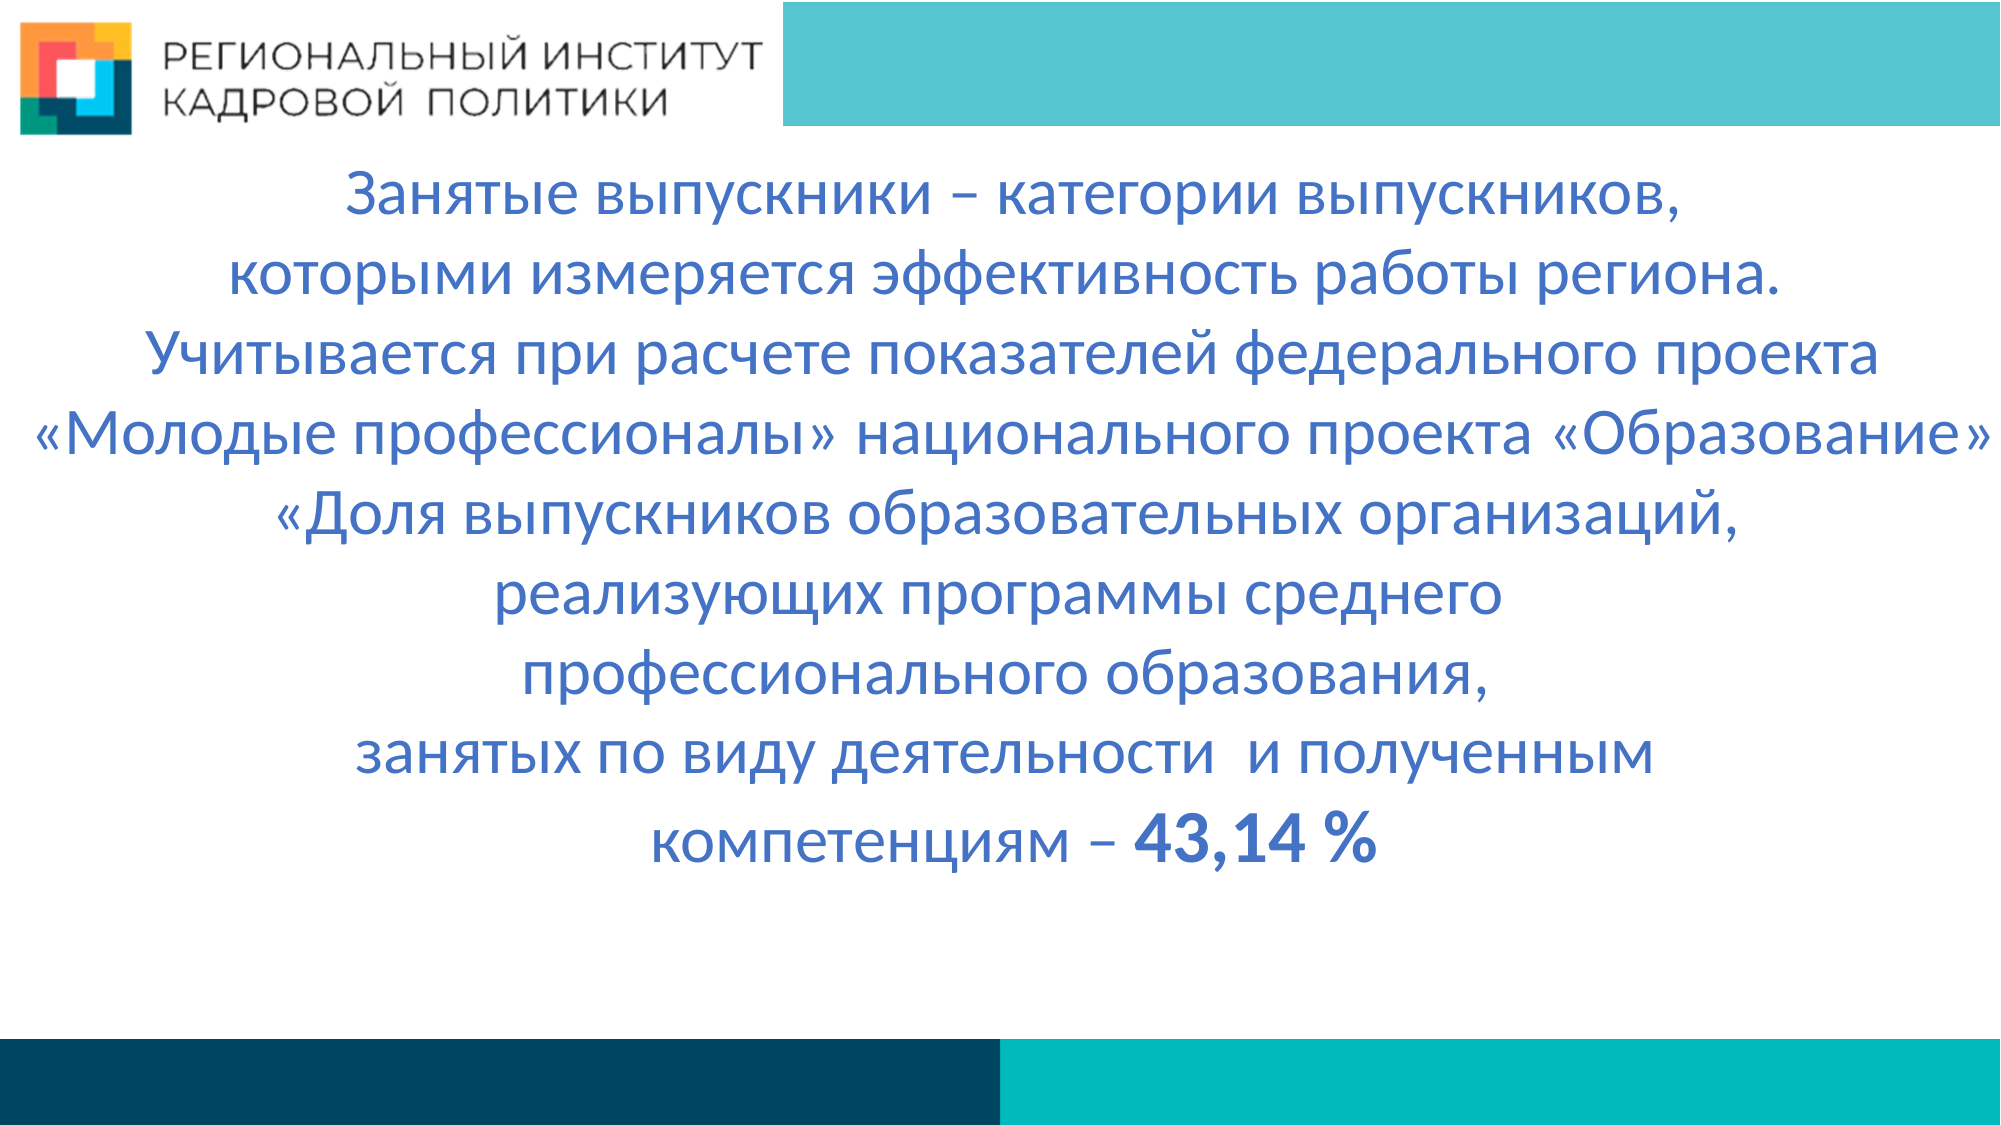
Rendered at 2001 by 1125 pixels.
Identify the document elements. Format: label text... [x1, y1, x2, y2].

picture [0, 0, 2000, 155]
picture [1001, 1039, 2000, 1125]
text_box Занятые выпускники – категории выпускников, которыми измеряется эффективность работы региона. Учитывается при расчете показателей федерального проекта «Молодые профессионалы» национального проекта «Образование» «Доля выпускников образовательных организаций, реализующих программы среднего профессионального образования, занятых по виду деятельности и полученным компетенциям – 43,14 % [0, 155, 2000, 885]
